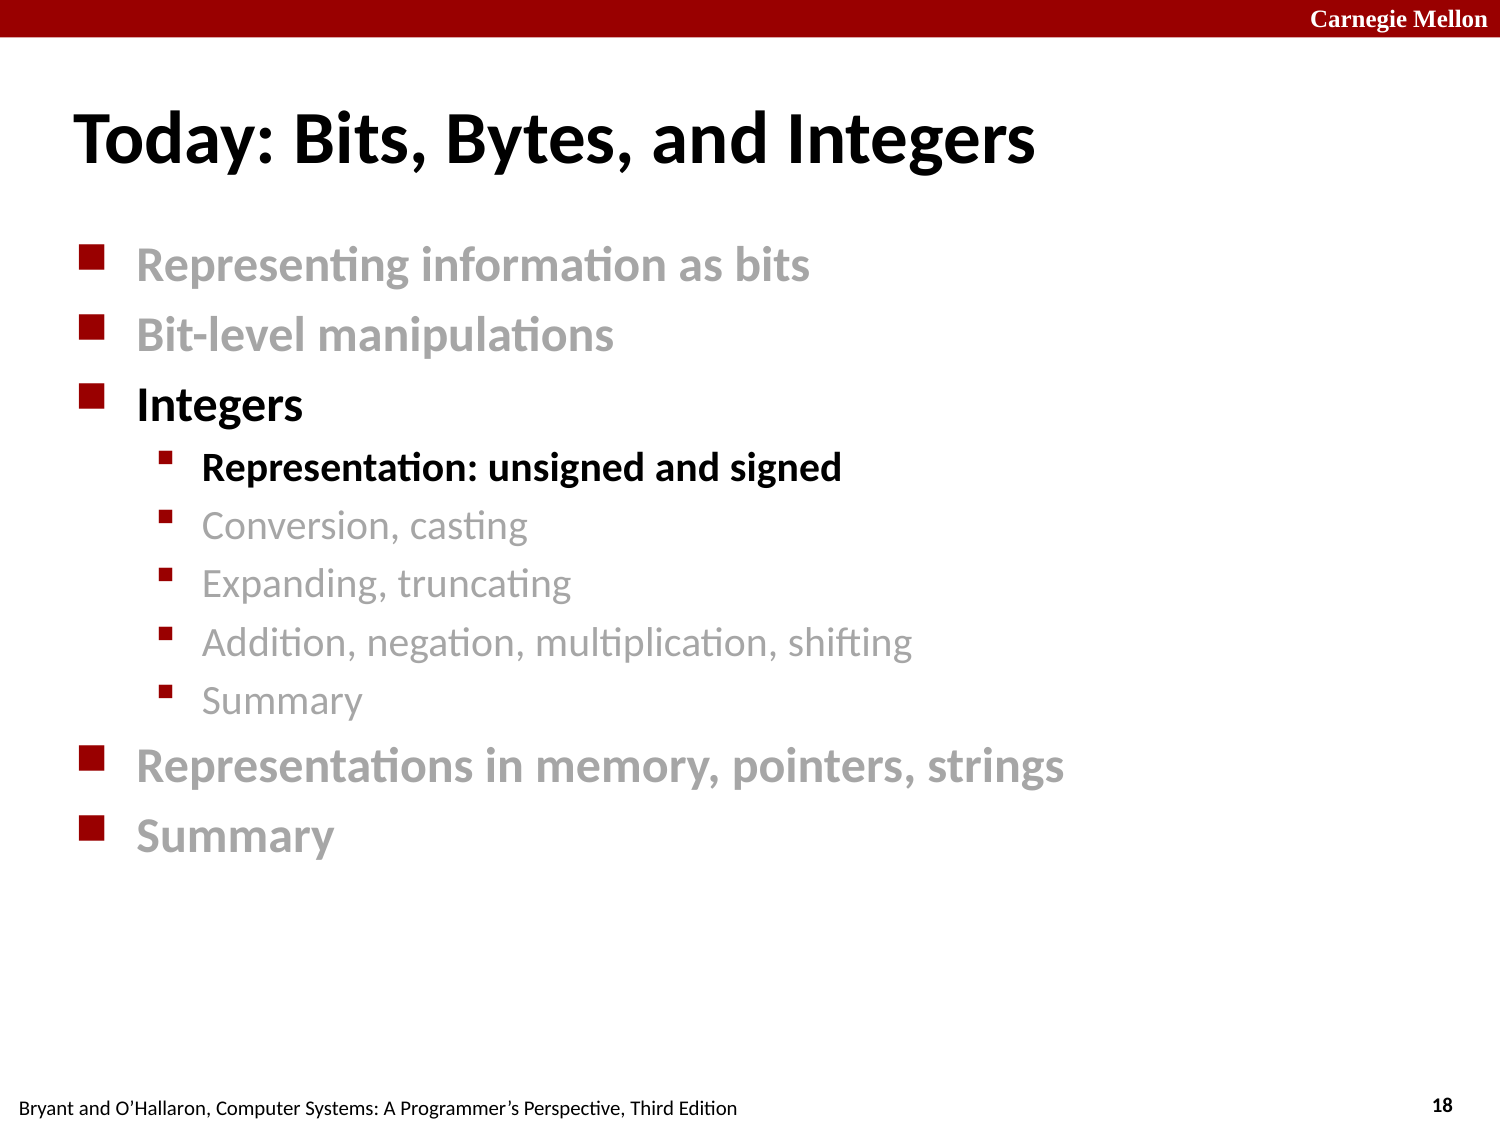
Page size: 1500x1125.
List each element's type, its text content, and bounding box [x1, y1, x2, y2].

title Today: Bits, Bytes, and Integers [58, 71, 1305, 197]
list Representing information as bits Bit-level manipulations Integers Representation: unsigned and signed Conversion, casting Expanding, truncating Addition, negation, multiplication, shifting Summary Representations in memory, pointers, strings Summary [64, 223, 1361, 1040]
